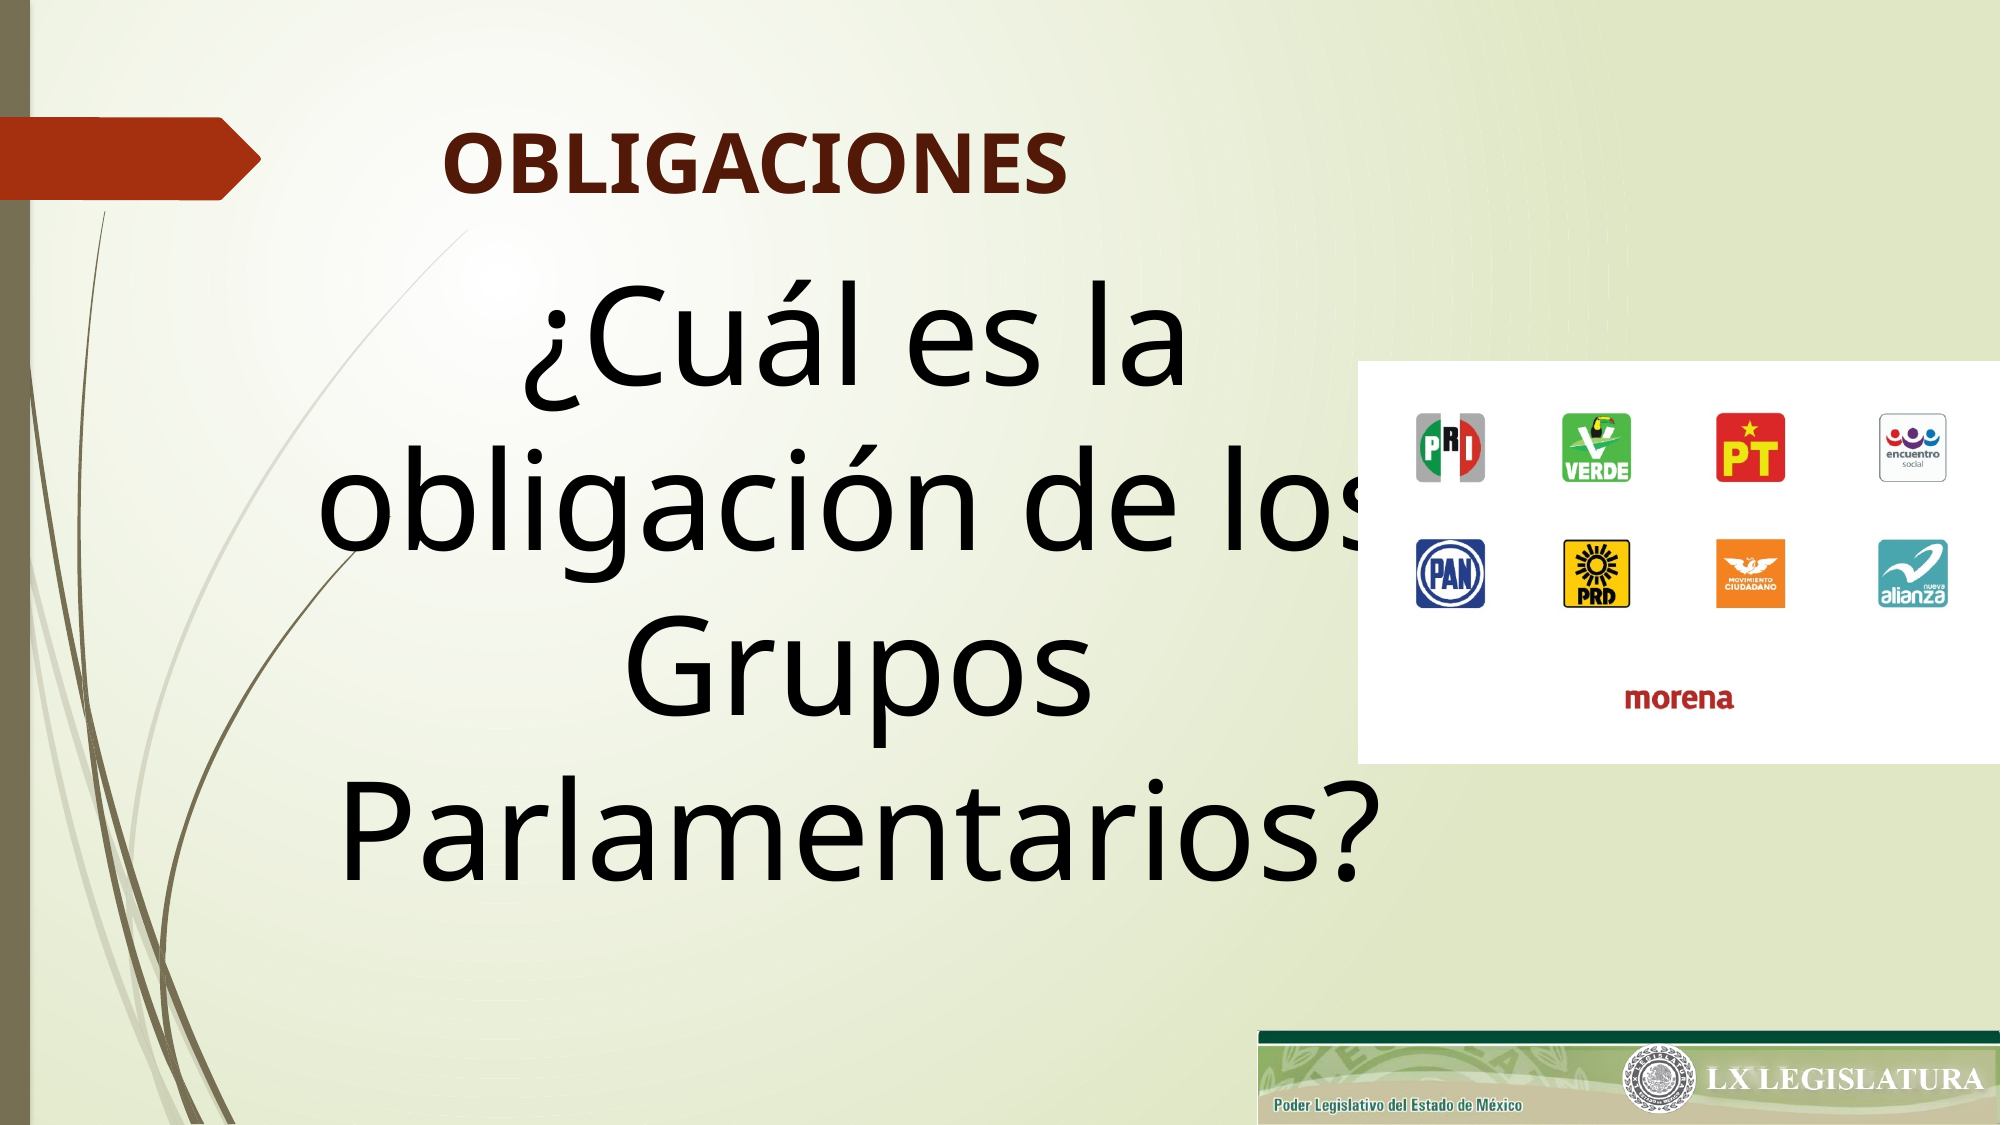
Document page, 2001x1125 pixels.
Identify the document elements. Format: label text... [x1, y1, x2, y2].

picture [1257, 1030, 2000, 1125]
list ¿Cuál es la obligación de los Grupos Parlamentarios? [293, 240, 1424, 993]
title OBLIGACIONES [425, 102, 1888, 313]
picture [1358, 360, 2000, 764]
